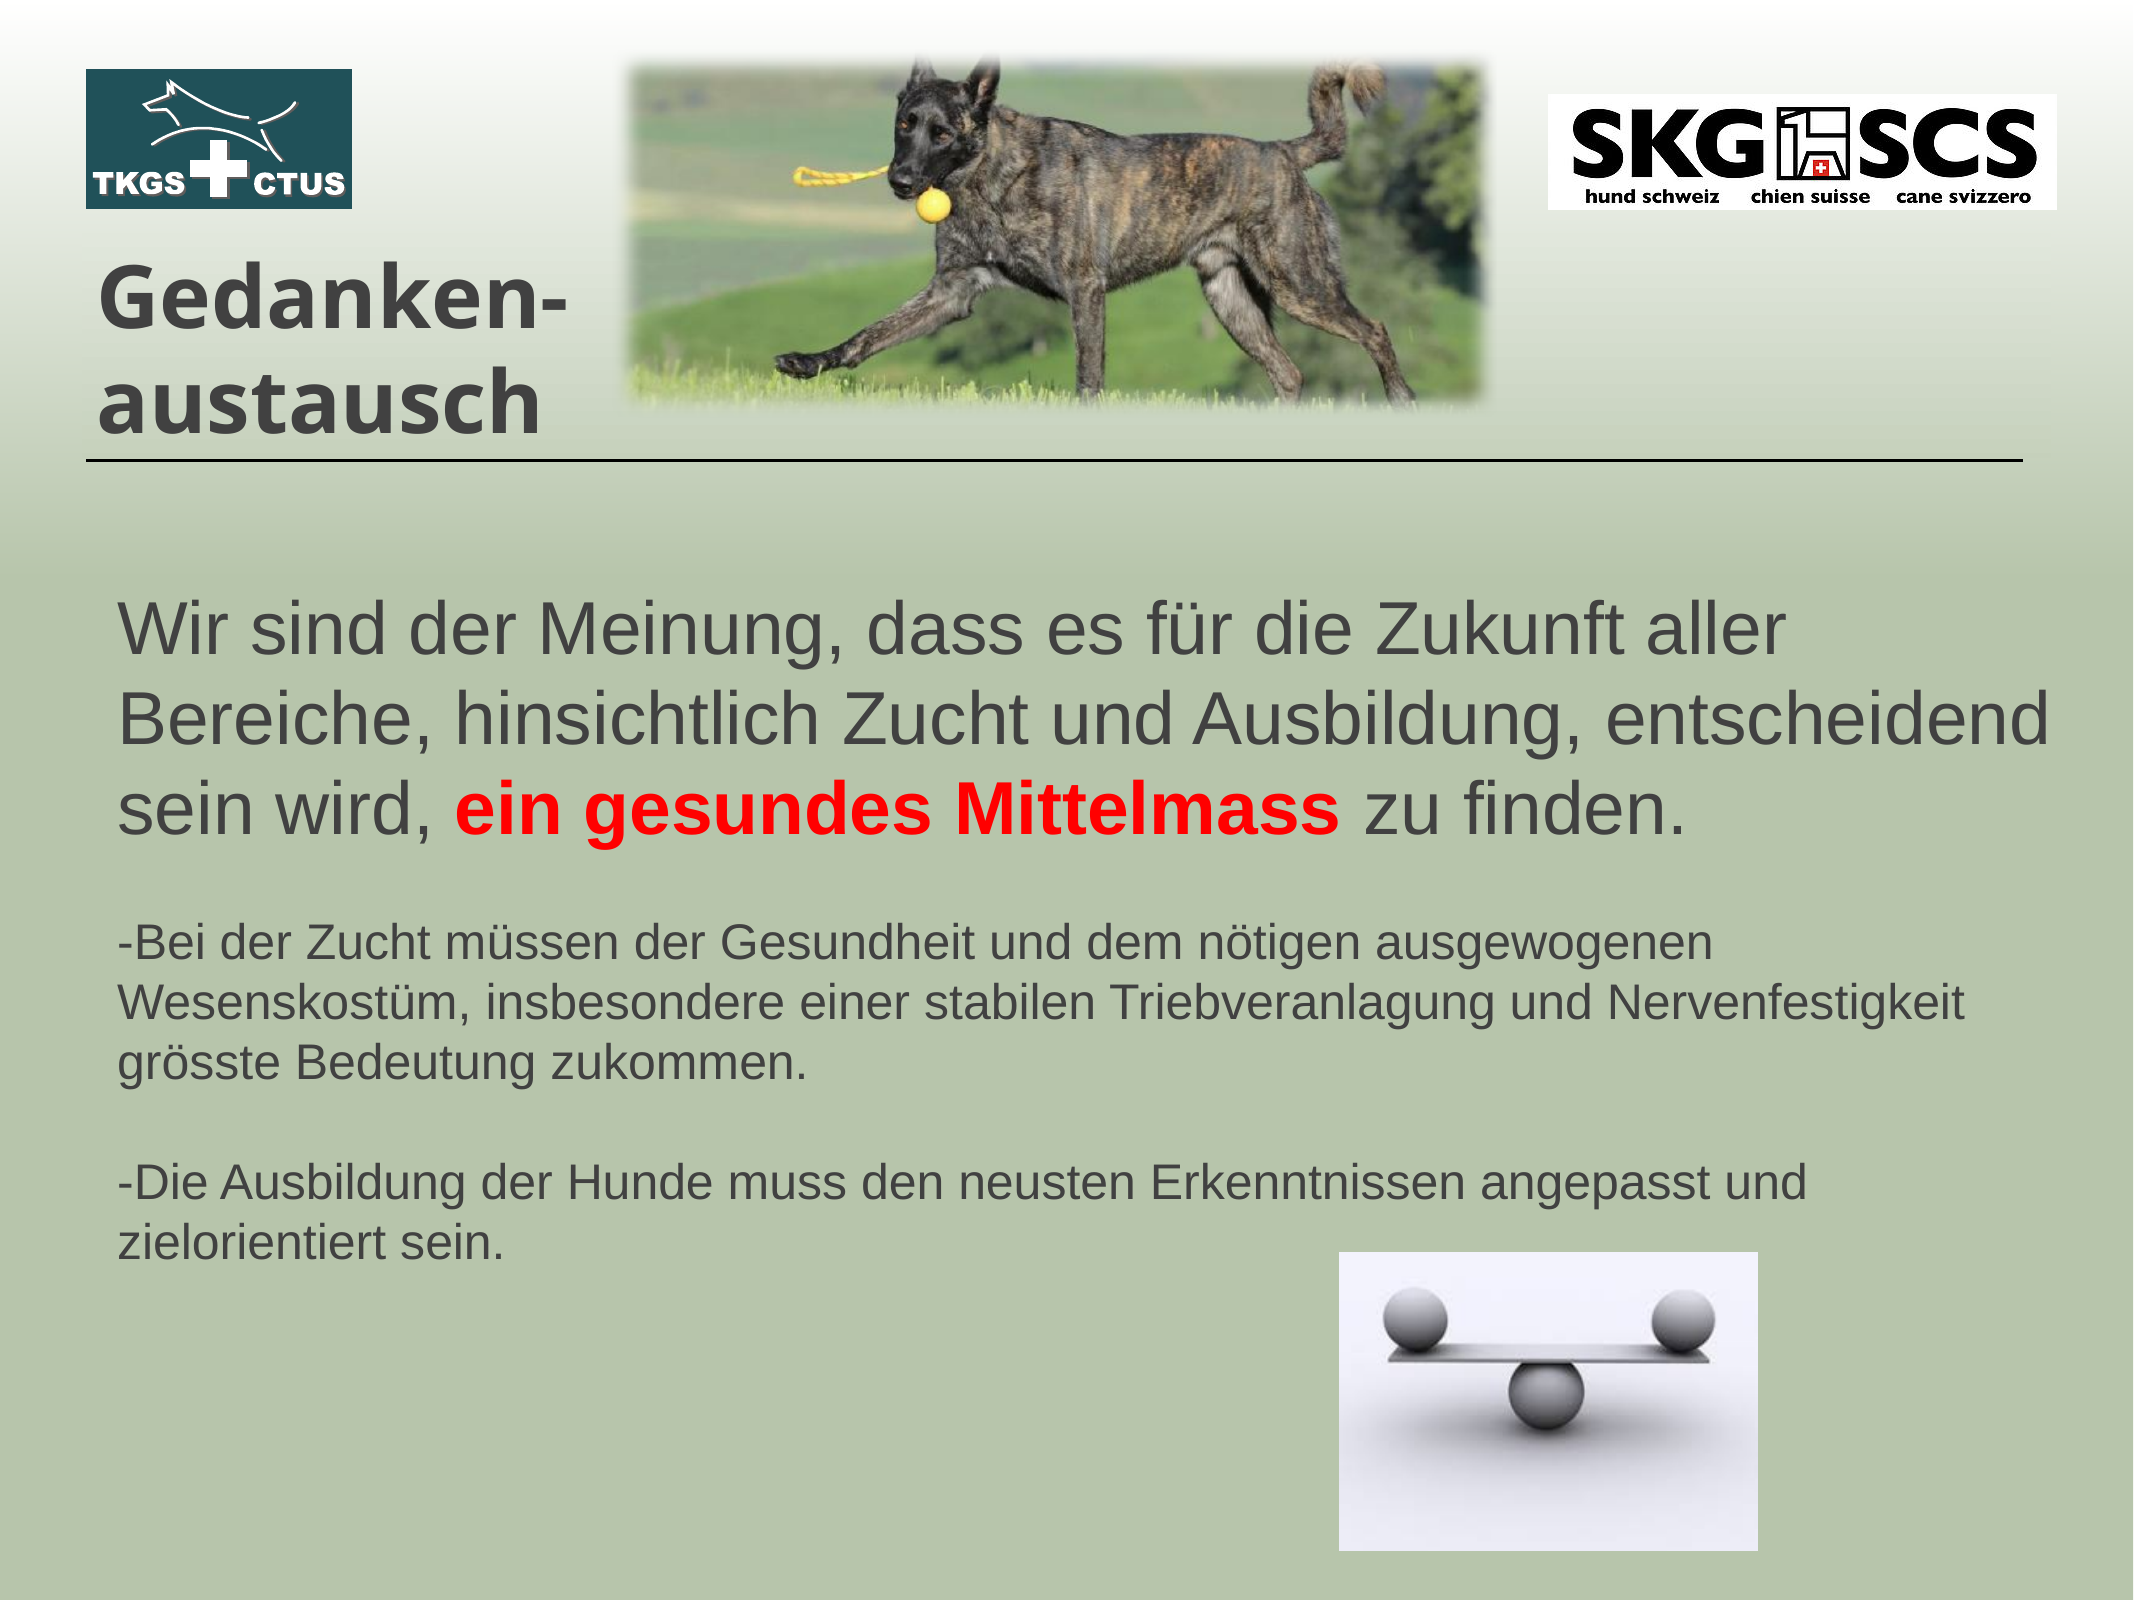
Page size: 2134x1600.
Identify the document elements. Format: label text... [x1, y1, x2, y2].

picture [86, 69, 352, 210]
picture [612, 49, 1497, 418]
picture [1548, 94, 2057, 210]
text_box [39, 422, 2056, 1060]
picture [1339, 1252, 1758, 1551]
text_box Wir sind der Meinung, dass es für die Zukunft aller Bereiche, hinsichtlich Zucht und Ausbildung, entscheidend sein wird, ein gesundes Mittelmass zu finden. -Bei der Zucht müssen der Gesundheit und dem nötigen ausgewogenen Wesenskostüm, insbesondere einer stabilen Triebveranlagung und Nervenfestigkeit grösste Bedeutung zukommen. -Die Ausbildung der Hunde muss den neusten Erkenntnissen angepasst und zielorientiert sein. [102, 572, 2072, 1278]
text_box Gedanken- austausch [81, 233, 2052, 458]
